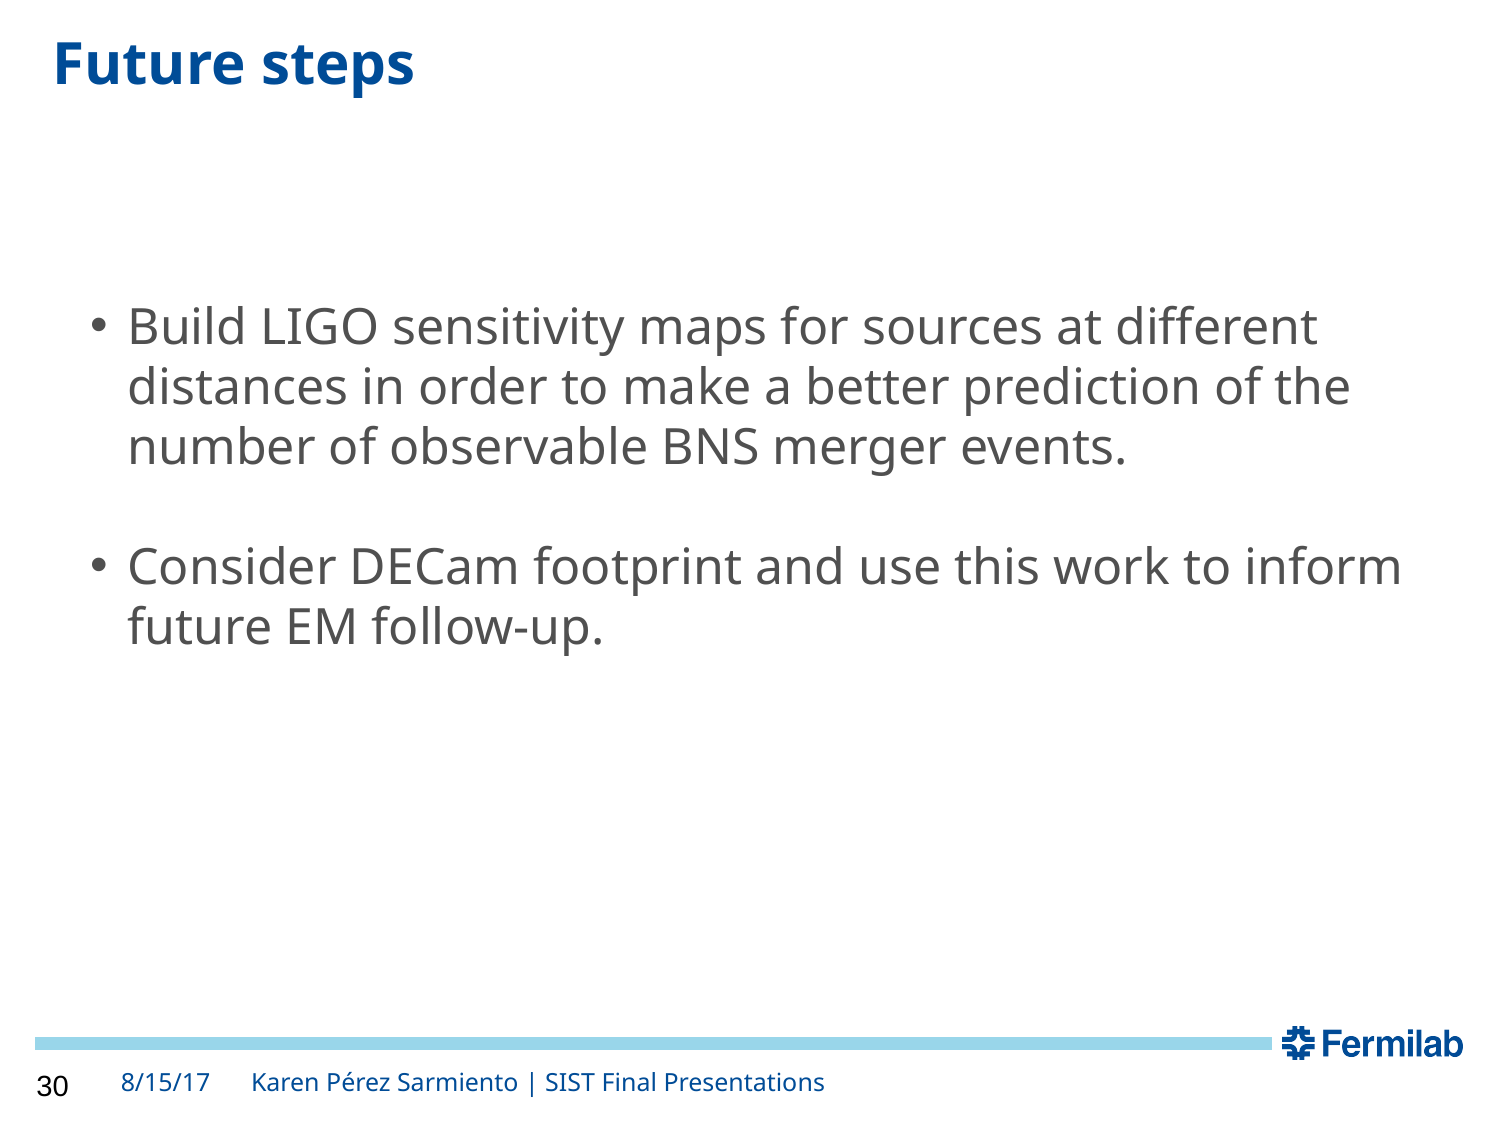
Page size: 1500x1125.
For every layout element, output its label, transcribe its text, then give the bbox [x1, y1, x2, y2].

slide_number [120, 1066, 232, 1107]
footer Karen Pérez Sarmiento | SIST Final Presentations [251, 1066, 1280, 1107]
slide_number ‹#› [36, 1066, 105, 1106]
title Future steps [37, 41, 1463, 112]
list Build LIGO sensitivity maps for sources at different distances in order to make a better prediction of the number of observable BNS merger events. Consider DECam footprint and use this work to inform future EM follow-up. [37, 159, 1461, 990]
picture [1282, 1026, 1463, 1060]
